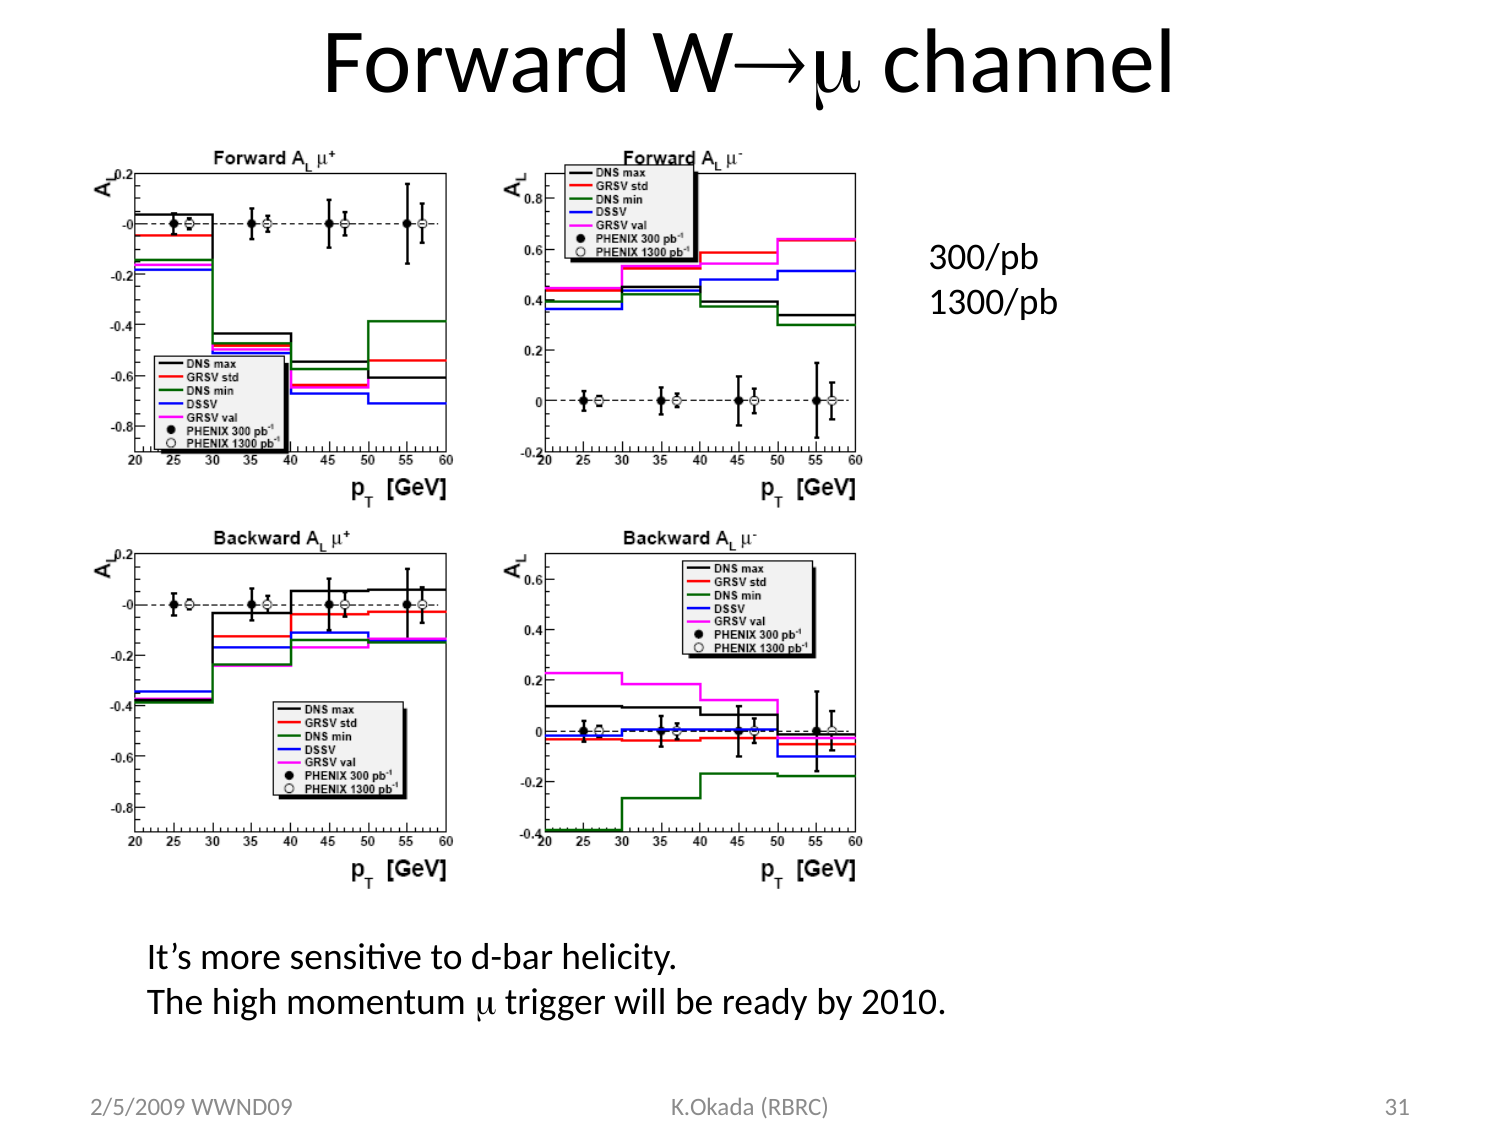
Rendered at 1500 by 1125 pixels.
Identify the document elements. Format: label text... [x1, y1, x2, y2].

slide_number 31 [1074, 1074, 1425, 1125]
title Forward W channel [75, 0, 1425, 150]
footer K.Okada (RBRC) [512, 1074, 988, 1125]
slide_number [75, 1074, 425, 1125]
text_box 300/pb 1300/pb [913, 224, 1074, 330]
text_box It’s more sensitive to d-bar helicity. The high momentum  trigger will be ready by 2010. [132, 924, 980, 1030]
picture [62, 135, 888, 900]
